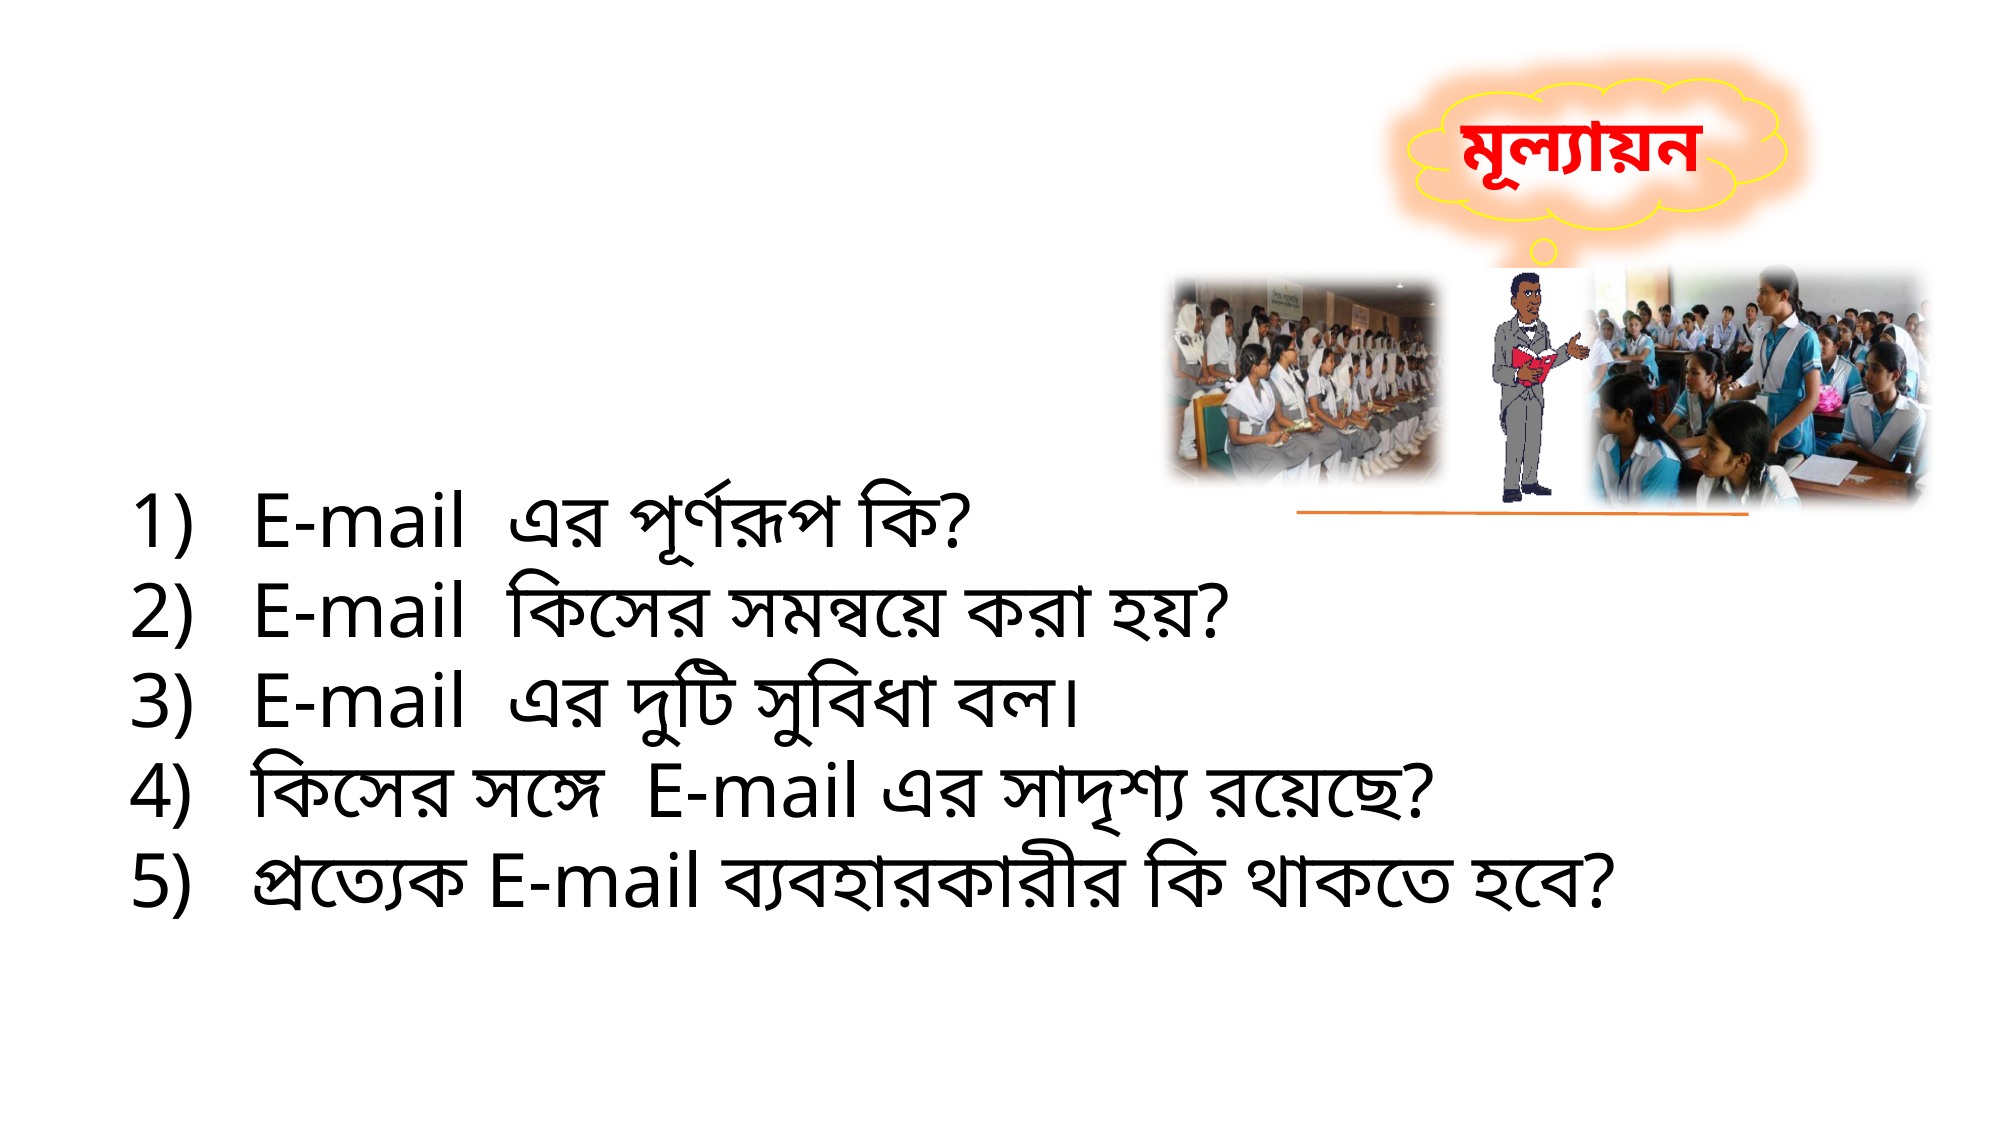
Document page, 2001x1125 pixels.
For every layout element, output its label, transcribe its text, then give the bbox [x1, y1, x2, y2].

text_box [1158, 78, 1936, 515]
text_box E-mail এর পূর্ণরূপ কি? E-mail কিসের সমন্বয়ে করা হয়? E-mail এর দুটি সুবিধা বল। কিসের সঙ্গে E-mail এর সাদৃশ্য রয়েছে? প্রত্যেক E-mail ব্যবহারকারীর কি থাকতে হবে? [114, 464, 1646, 1020]
